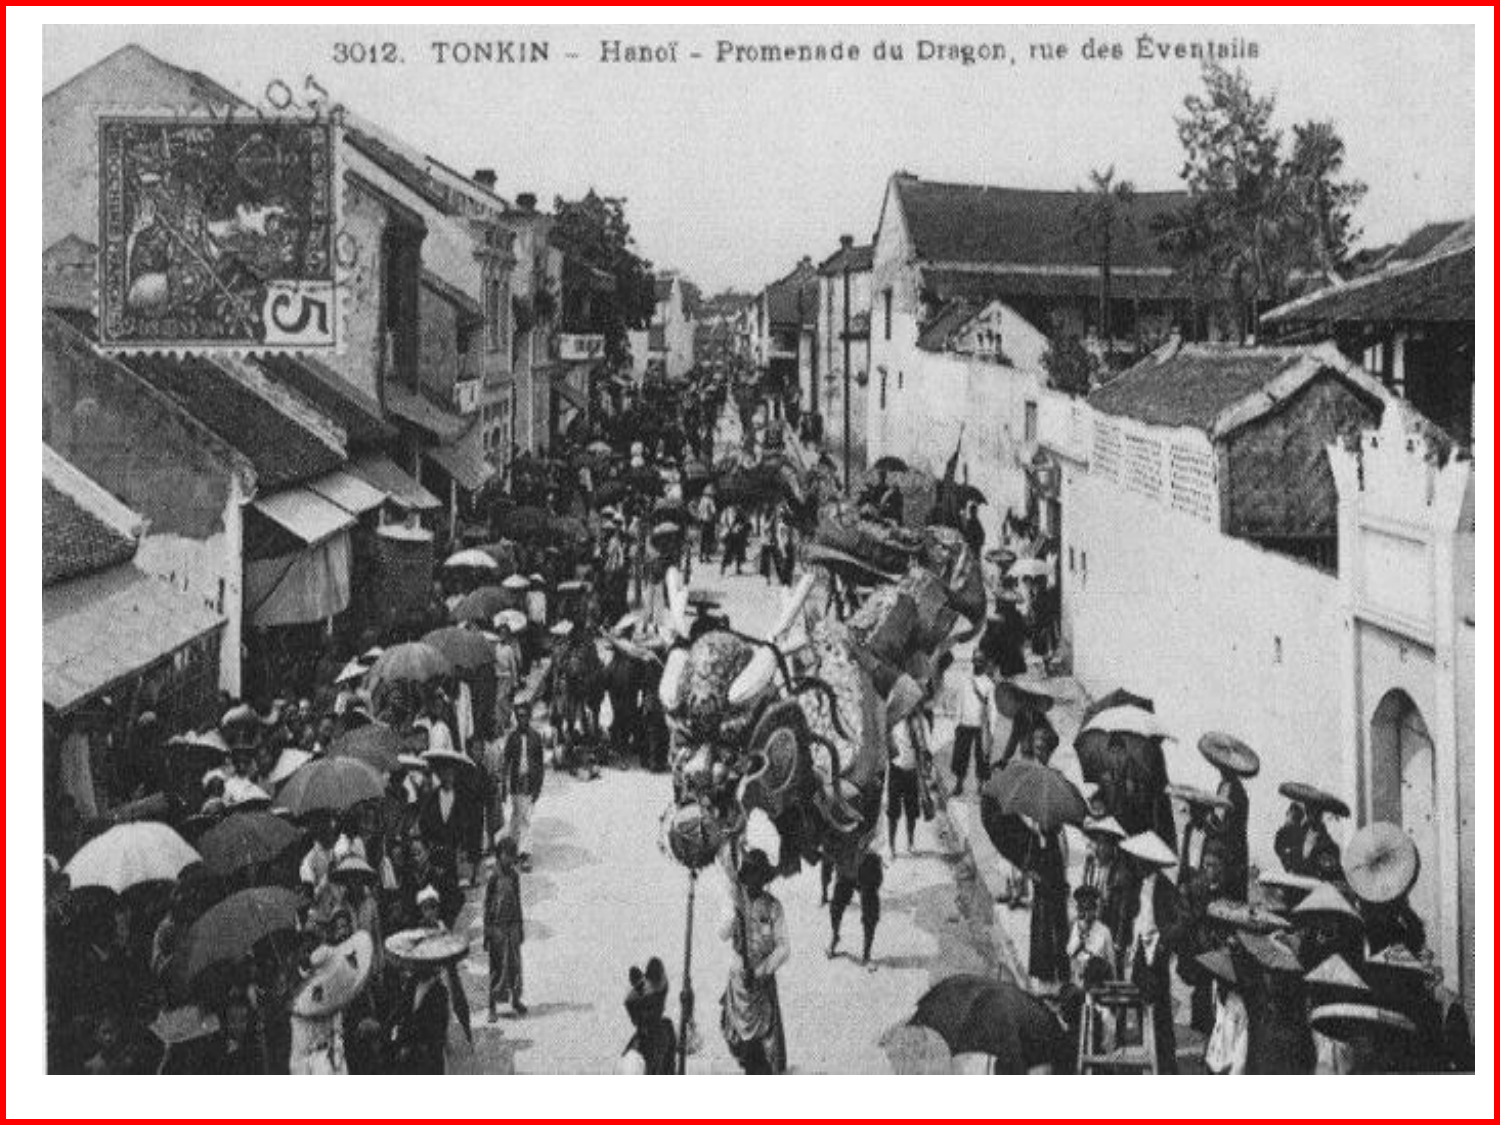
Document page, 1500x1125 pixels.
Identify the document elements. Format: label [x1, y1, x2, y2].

picture [41, 24, 1476, 1076]
text_box [0, 0, 1500, 1125]
